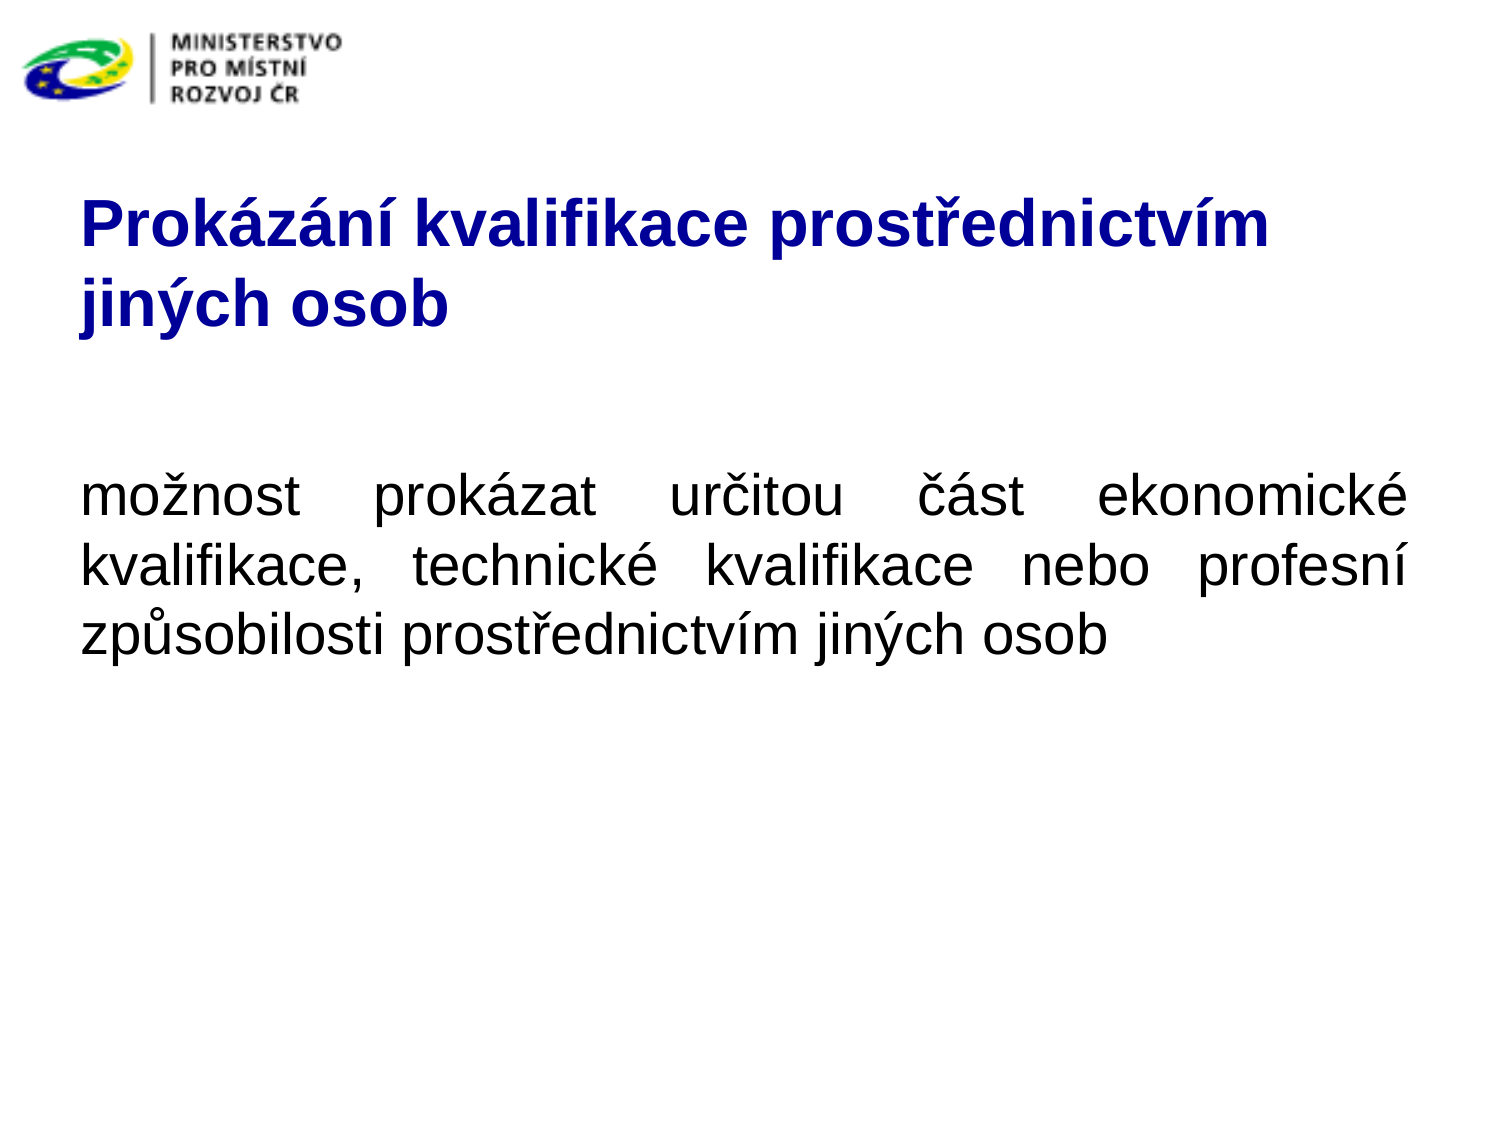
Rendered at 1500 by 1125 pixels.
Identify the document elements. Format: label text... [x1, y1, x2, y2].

picture [0, 1, 391, 120]
list možnost prokázat určitou část ekonomické kvalifikace, technické kvalifikace nebo profesní způsobilosti prostřednictvím jiných osob [64, 338, 1425, 1059]
title Prokázání kvalifikace prostřednictvím jiných osob [64, 172, 1425, 315]
